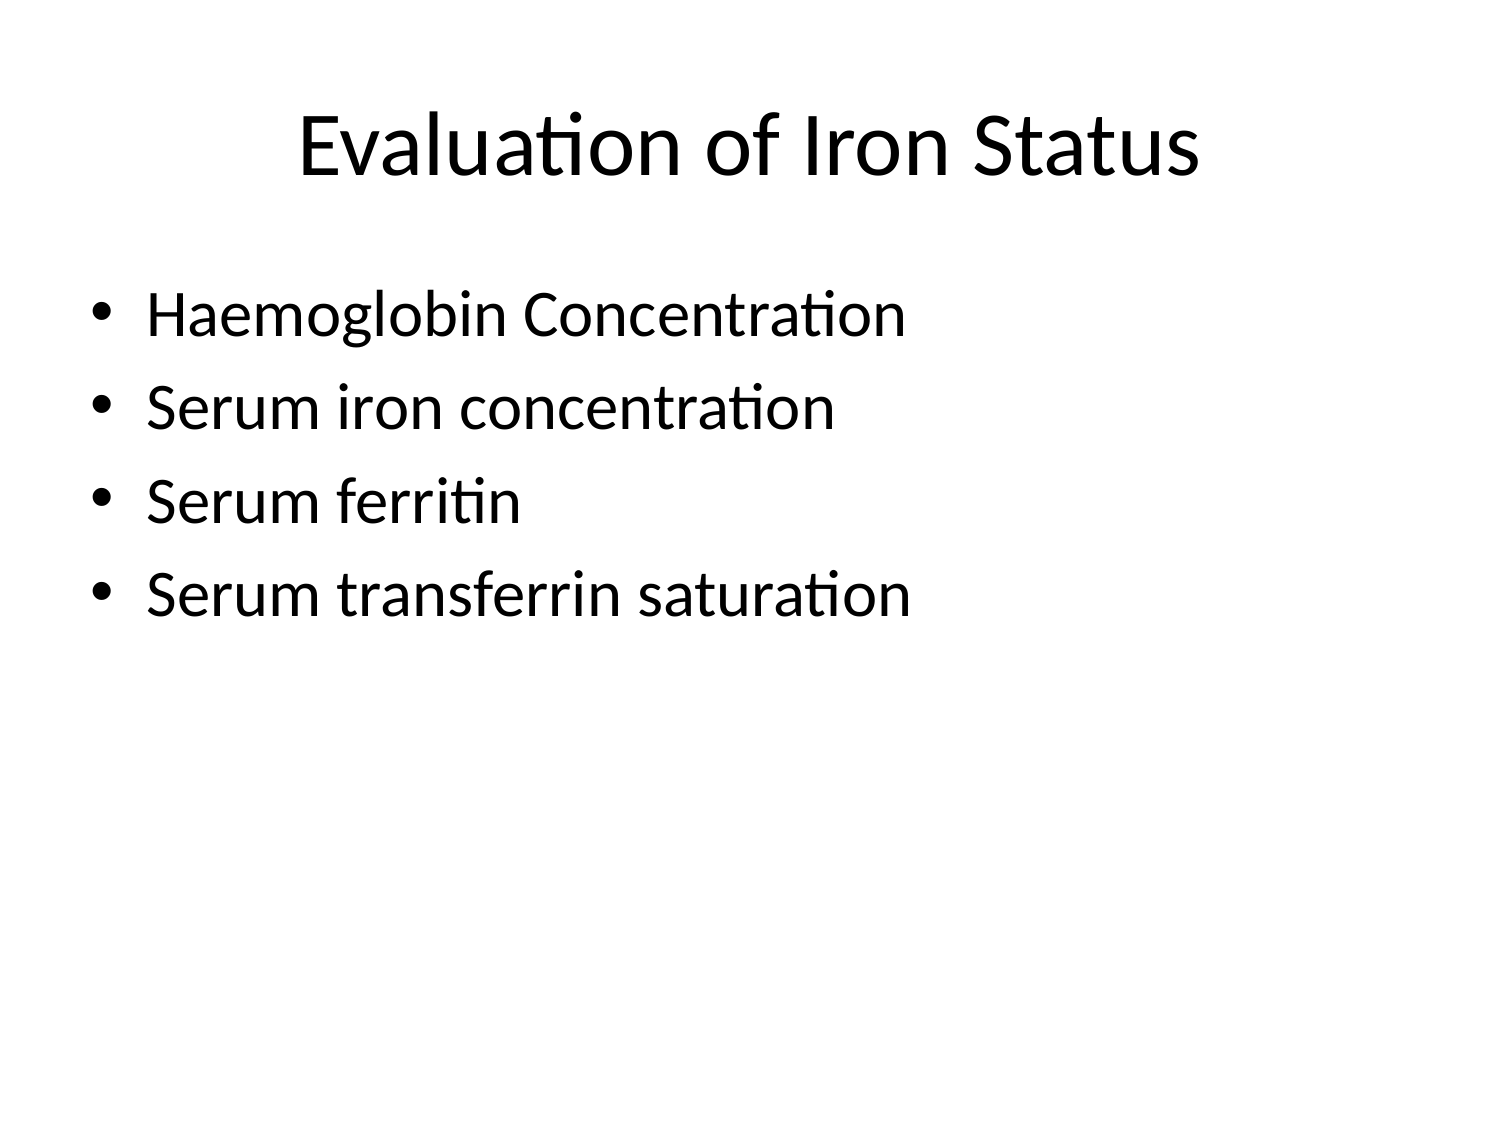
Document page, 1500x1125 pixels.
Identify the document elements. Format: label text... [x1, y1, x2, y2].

list Haemoglobin Concentration Serum iron concentration Serum ferritin Serum transferrin saturation [75, 262, 1425, 1005]
title Evaluation of Iron Status [75, 45, 1425, 233]
